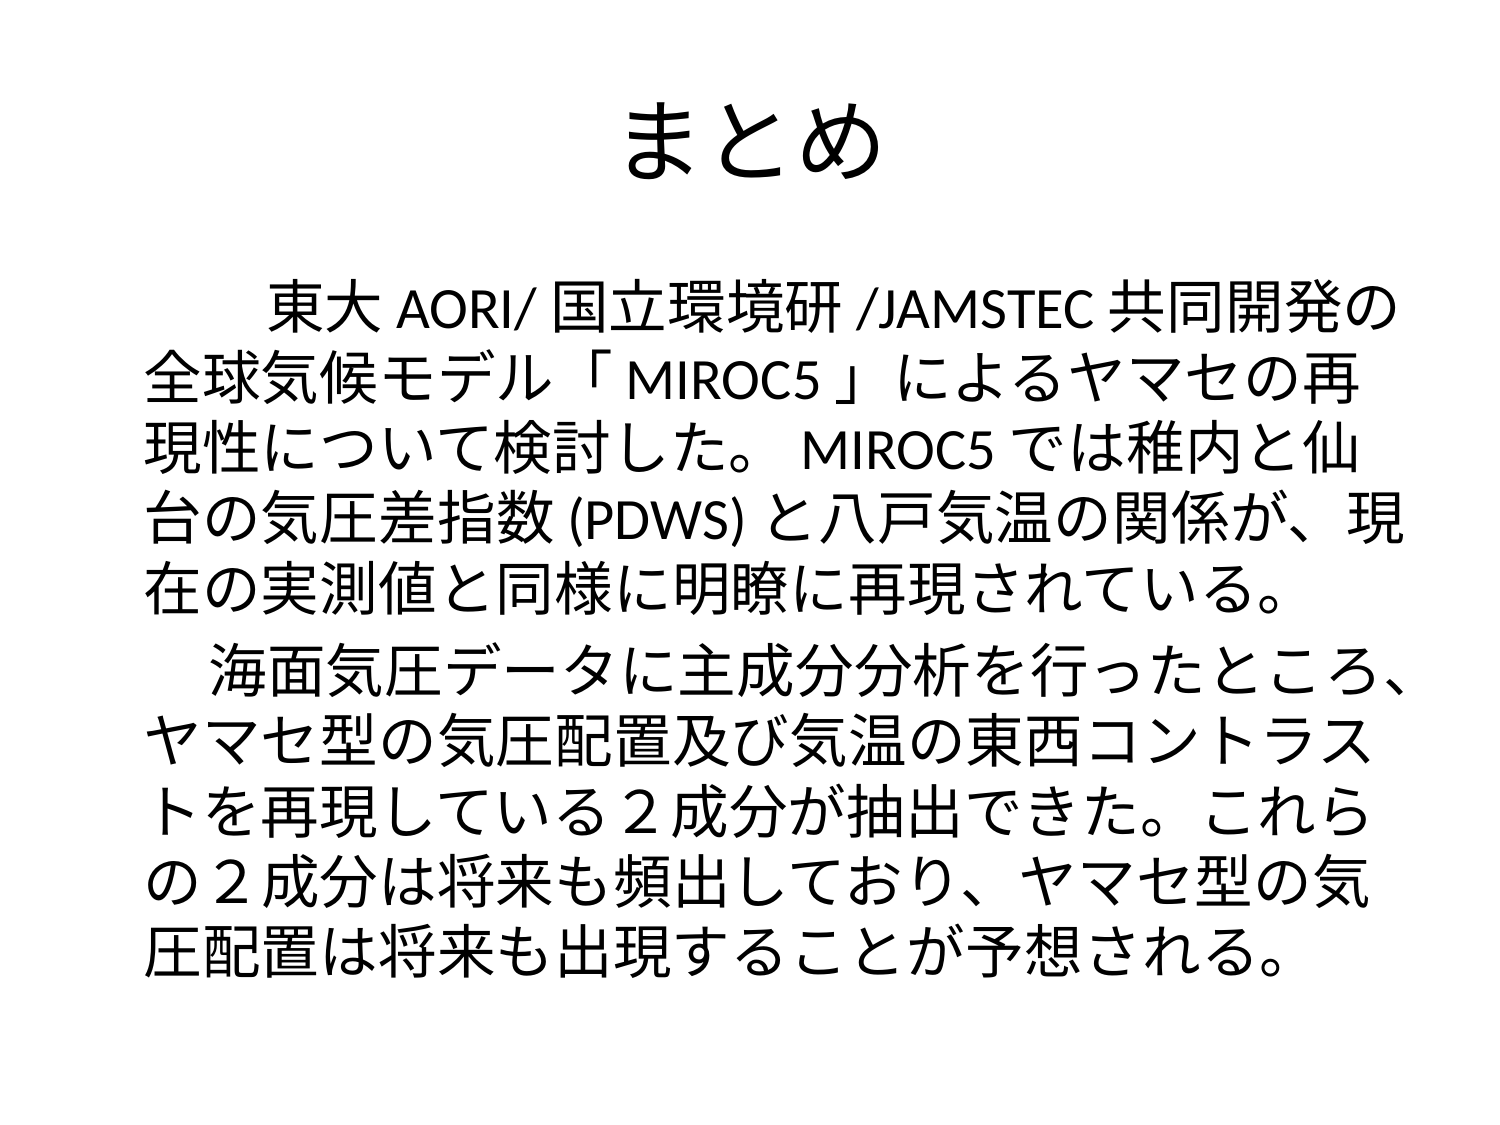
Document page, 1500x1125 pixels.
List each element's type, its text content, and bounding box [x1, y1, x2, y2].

list 東大AORI/国立環境研/JAMSTEC共同開発の全球気候モデル「MIROC5」によるヤマセの再現性について検討した。MIROC5では稚内と仙台の気圧差指数(PDWS)と八戸気温の関係が、現在の実測値と同様に明瞭に再現されている。 海面気圧データに主成分分析を行ったところ、ヤマセ型の気圧配置及び気温の東西コントラストを再現している２成分が抽出できた。これらの２成分は将来も頻出しており、ヤマセ型の気圧配置は将来も出現することが予想される。 [75, 262, 1425, 1005]
title まとめ [75, 45, 1425, 233]
